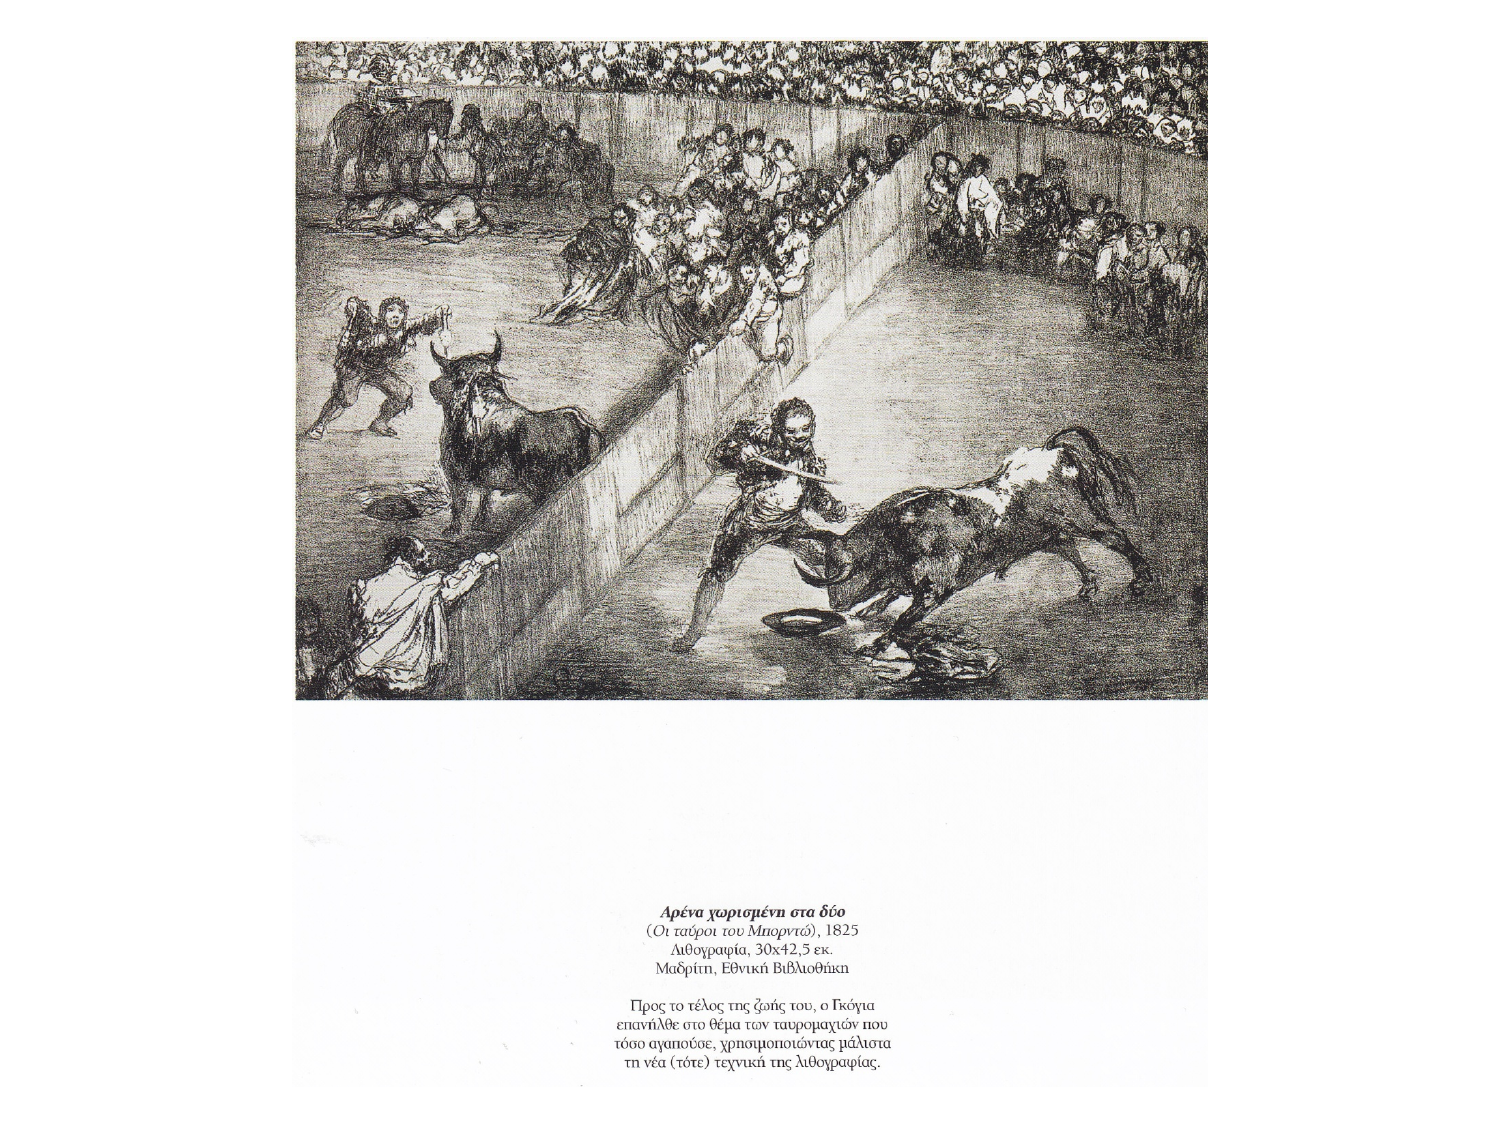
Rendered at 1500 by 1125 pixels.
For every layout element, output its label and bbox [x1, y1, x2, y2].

picture [292, 37, 1208, 1088]
